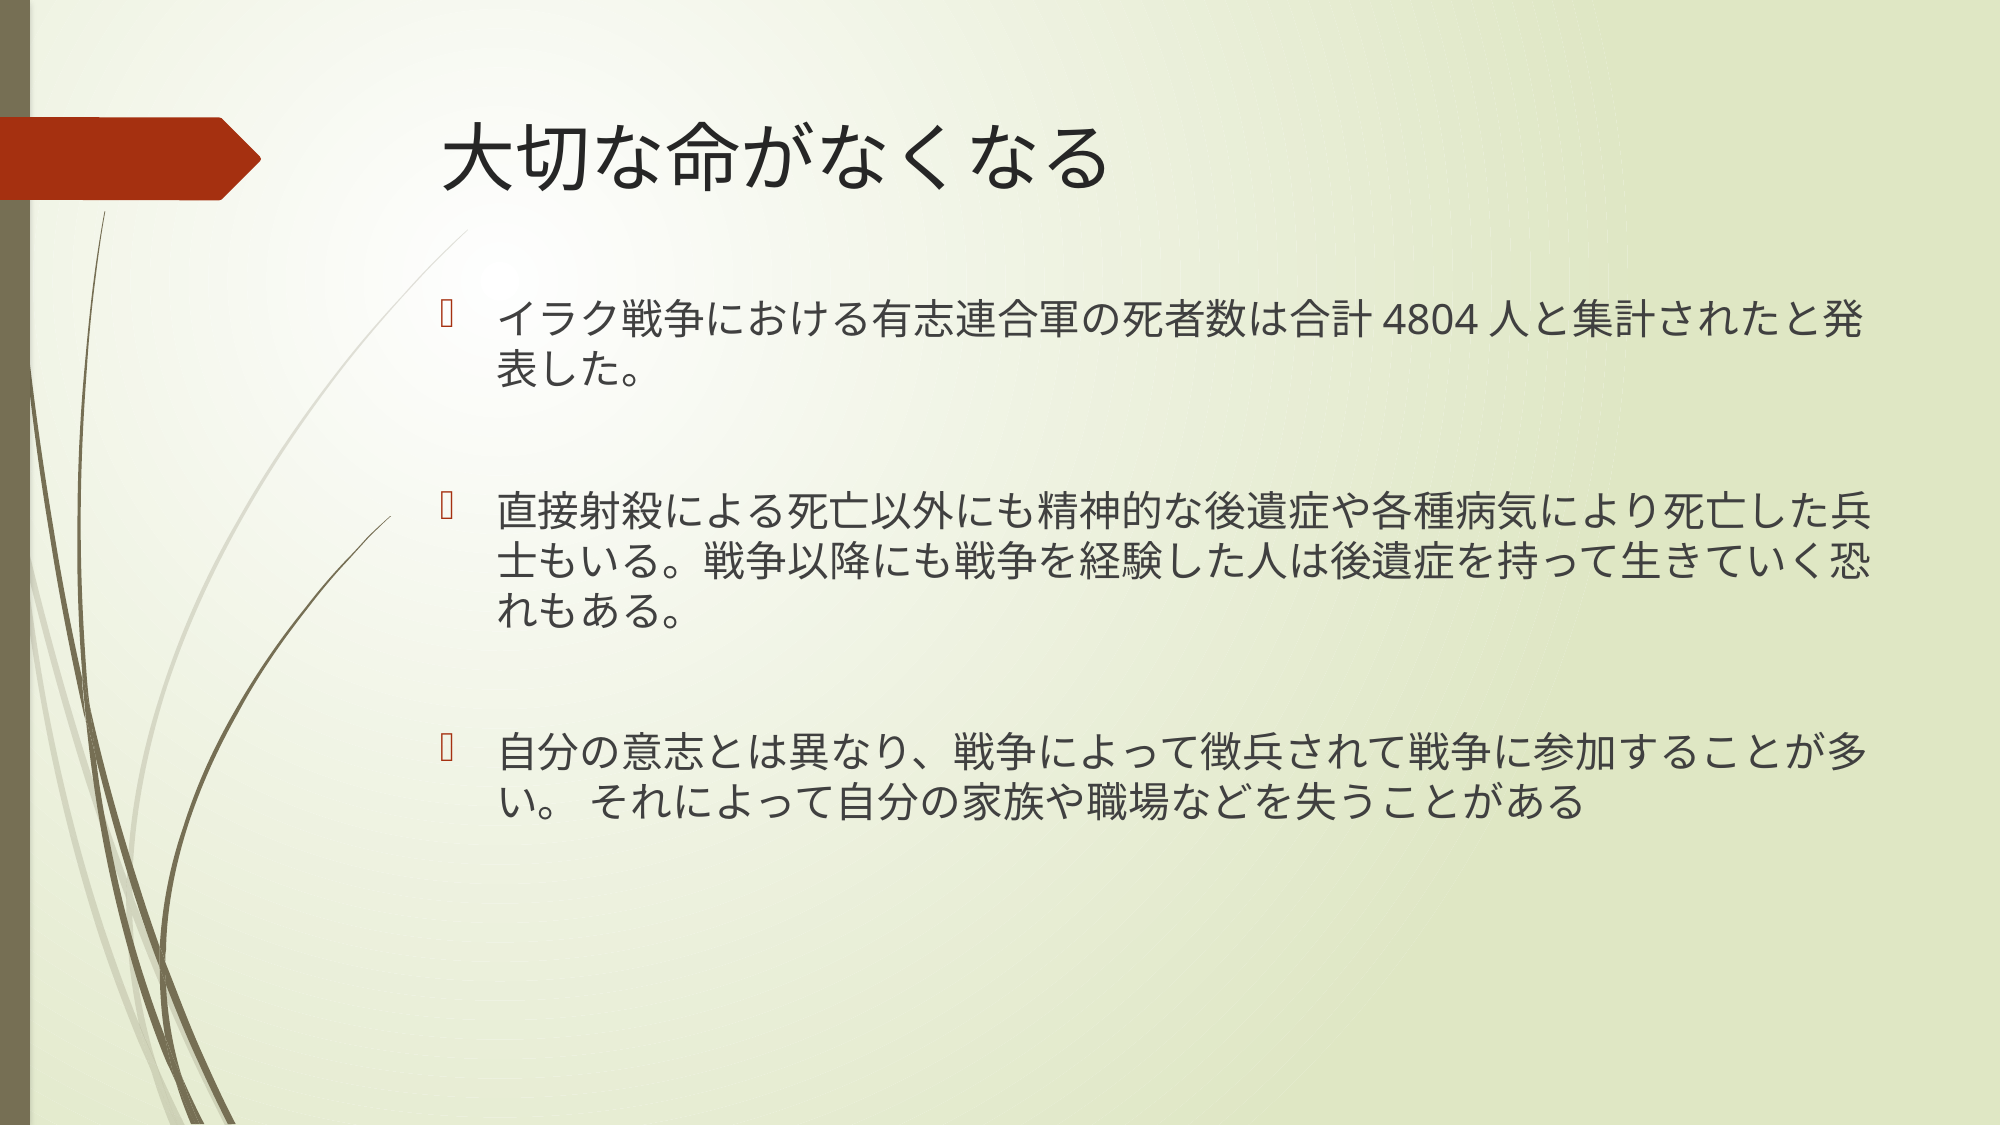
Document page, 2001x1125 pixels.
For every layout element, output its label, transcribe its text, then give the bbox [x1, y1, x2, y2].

title 大切な命がなくなる [425, 102, 1888, 285]
list イラク戦争における有志連合軍の死者数は合計4804人と集計されたと発表した。 直接射殺による死亡以外にも精神的な後遺症や各種病気により死亡した兵士もいる。戦争以降にも戦争を経験した人は後遺症を持って生きていく恐れもある。 自分の意志とは異なり、戦争によって徴兵されて戦争に参加することが多い。 それによって自分の家族や職場などを失うことがある [424, 285, 1888, 970]
